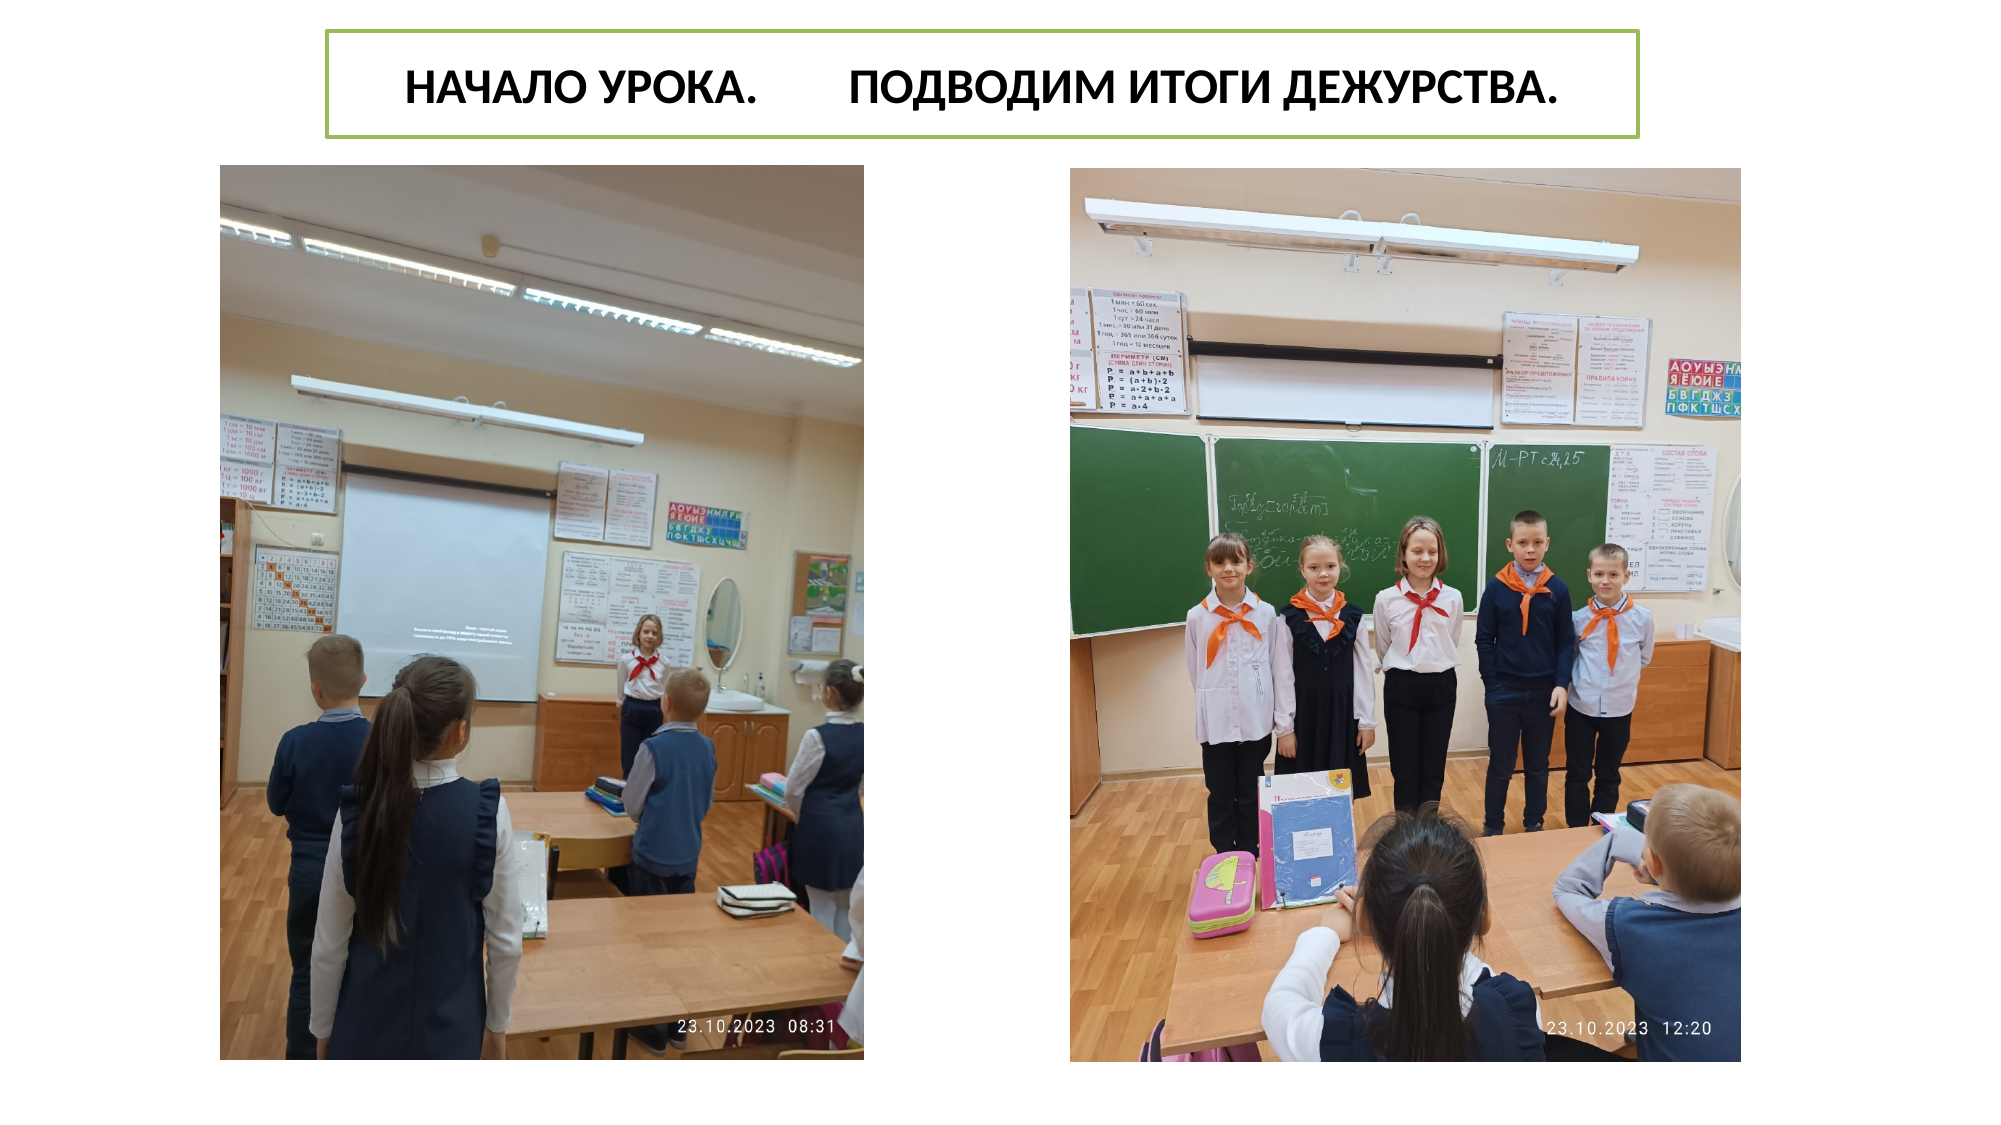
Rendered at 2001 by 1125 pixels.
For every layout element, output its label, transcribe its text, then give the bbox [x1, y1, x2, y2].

text_box НАЧАЛО УРОКА. ПОДВОДИМ ИТОГИ ДЕЖУРСТВА. [325, 29, 1640, 139]
picture [220, 165, 864, 1060]
picture [1070, 167, 1741, 1062]
